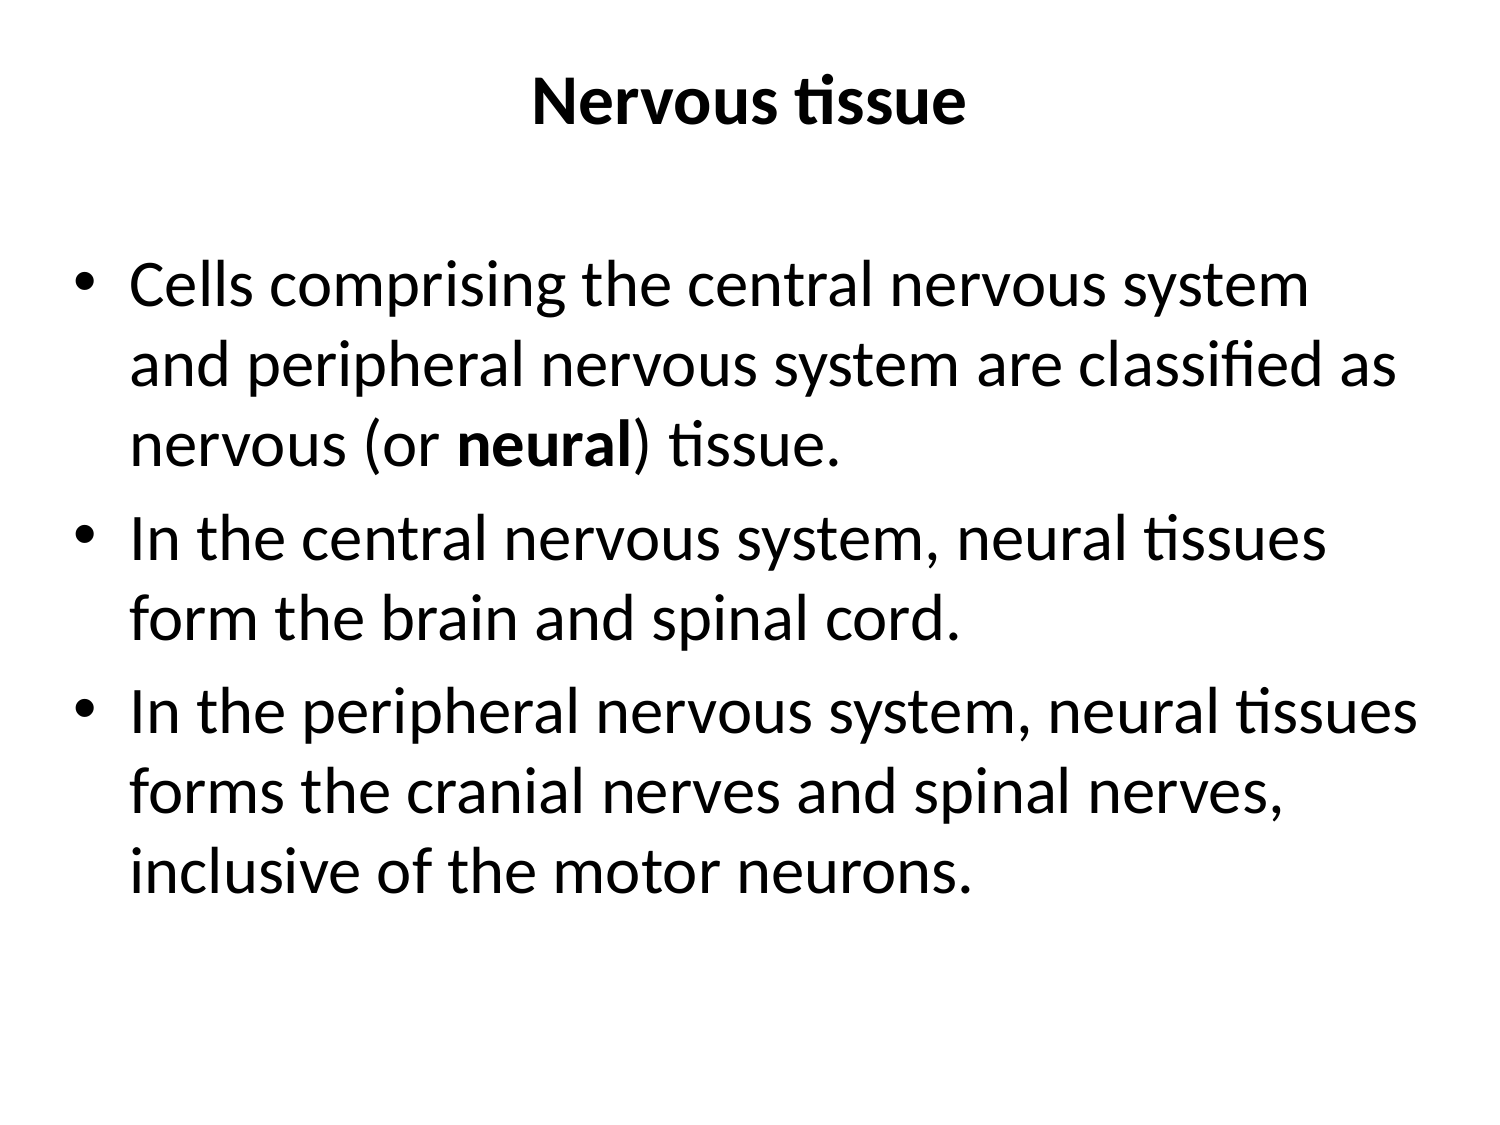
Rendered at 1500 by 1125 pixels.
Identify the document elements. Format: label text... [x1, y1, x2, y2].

title Nervous tissue [75, 45, 1425, 232]
list Cells comprising the central nervous system and peripheral nervous system are classified as nervous (or neural) tissue. In the central nervous system, neural tissues form the brain and spinal cord. In the peripheral nervous system, neural tissues forms the cranial nerves and spinal nerves, inclusive of the motor neurons. [58, 232, 1442, 1018]
